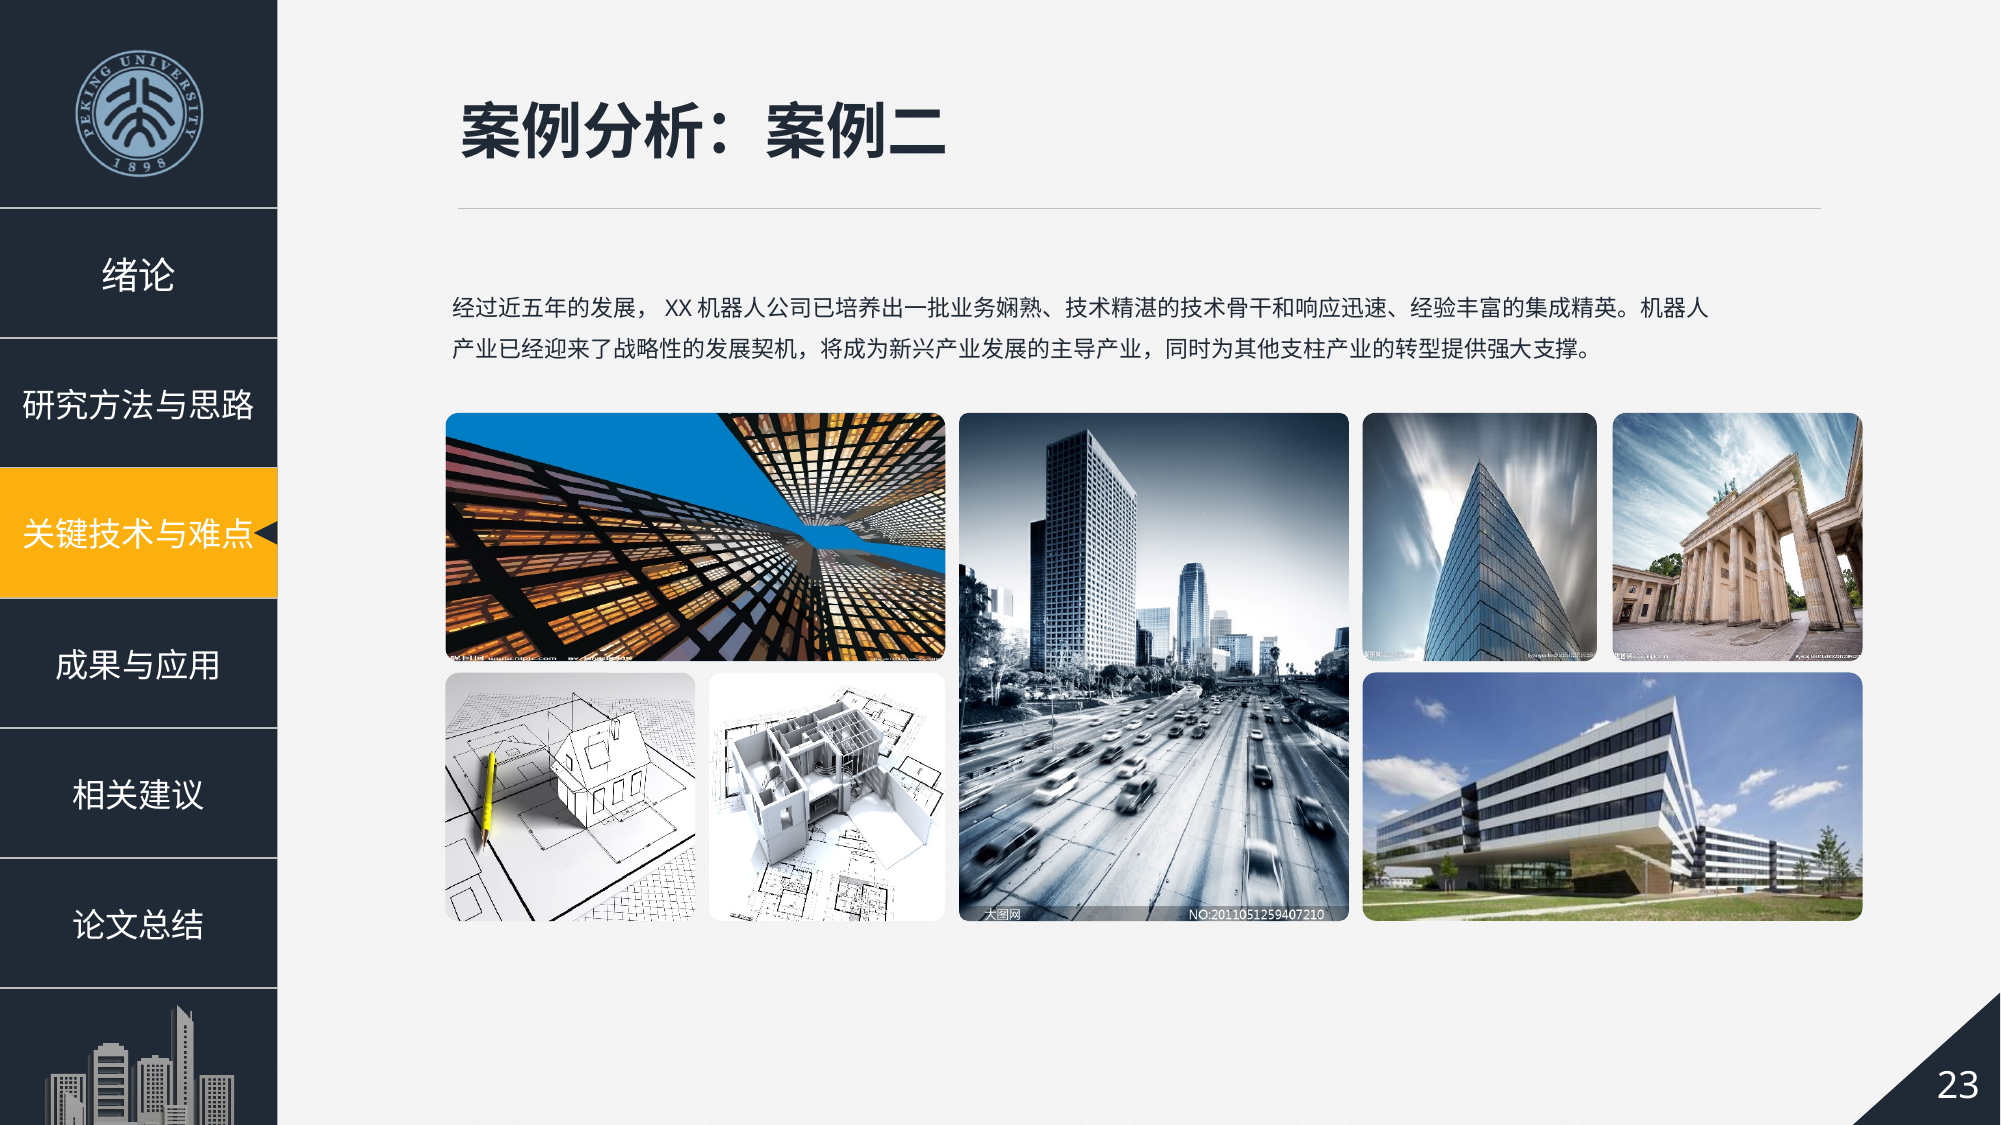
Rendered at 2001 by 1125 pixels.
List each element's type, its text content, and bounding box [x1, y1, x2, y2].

text_box [1361, 411, 1598, 663]
text_box [444, 411, 947, 663]
text_box [1611, 411, 1864, 663]
text_box [444, 671, 697, 923]
picture [16, 1004, 260, 1125]
text_box 案例分析：案例二 [445, 84, 965, 173]
text_box 经过近五年的发展，XX机器人公司已培养出一批业务娴熟、技术精湛的技术骨干和响应迅速、经验丰富的集成精英。机器人产业已经迎来了战略性的发展契机，将成为新兴产业发展的主导产业，同时为其他支柱产业的转型提供强大支撑。 [445, 276, 1733, 367]
text_box [707, 671, 947, 923]
text_box [1361, 671, 1864, 922]
text_box [958, 411, 1350, 923]
